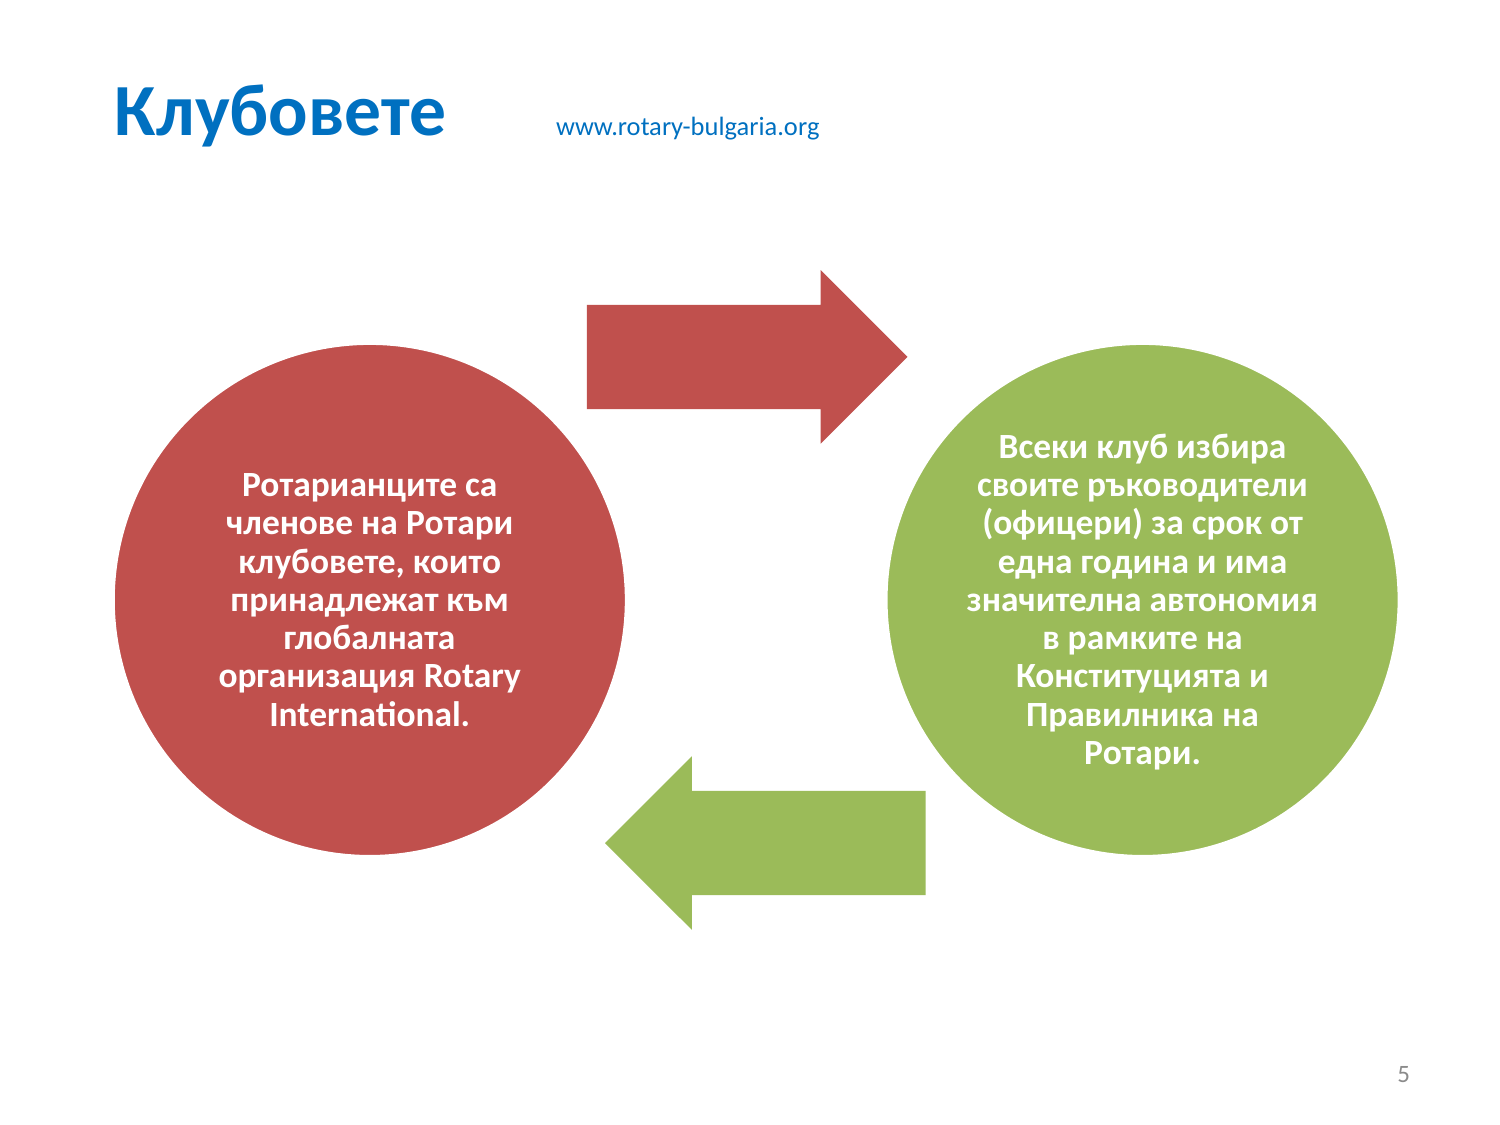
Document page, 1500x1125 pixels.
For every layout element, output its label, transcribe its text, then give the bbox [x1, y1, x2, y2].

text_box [112, 162, 1401, 1038]
title Клубовете www.rotary-bulgaria.org [99, 50, 1438, 163]
slide_number 5 [1074, 1042, 1425, 1103]
